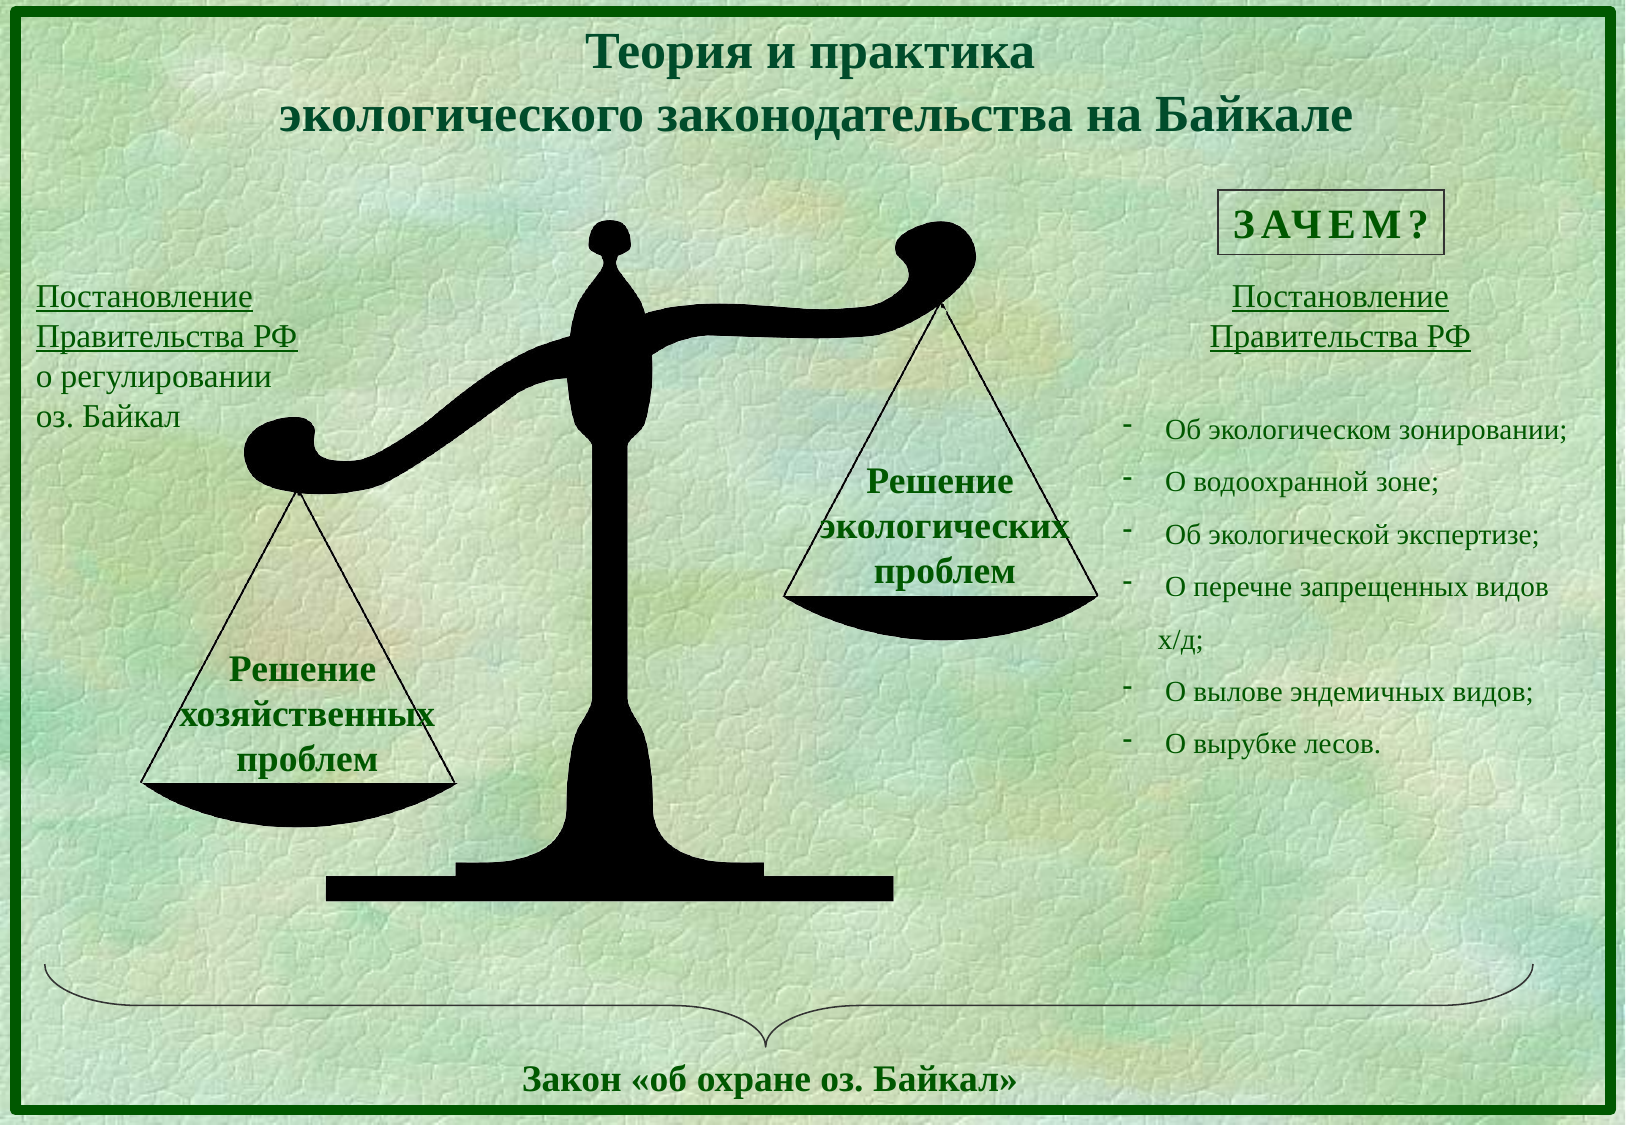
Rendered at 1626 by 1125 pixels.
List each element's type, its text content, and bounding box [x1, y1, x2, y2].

text_box [44, 964, 1534, 1047]
text_box Об экологическом зонировании; О водоохранной зоне; Об экологической экспертизе; О перечне запрещенных видов х/д; О вылове эндемичных видов; О вырубке лесов. [1107, 385, 1593, 768]
text_box [15, 11, 1611, 1111]
text_box Постановление Правительства РФ [1154, 267, 1527, 362]
text_box Постановление Правительства РФ о регулировании оз. Байкал [21, 267, 133, 442]
text_box ЗАЧЕМ? [1218, 189, 1444, 255]
text_box Закон «об охране оз. Байкал» [507, 1046, 1033, 1107]
title Теория и практика экологического законодательства на Байкале [65, 54, 1569, 150]
picture [0, 0, 1626, 1125]
